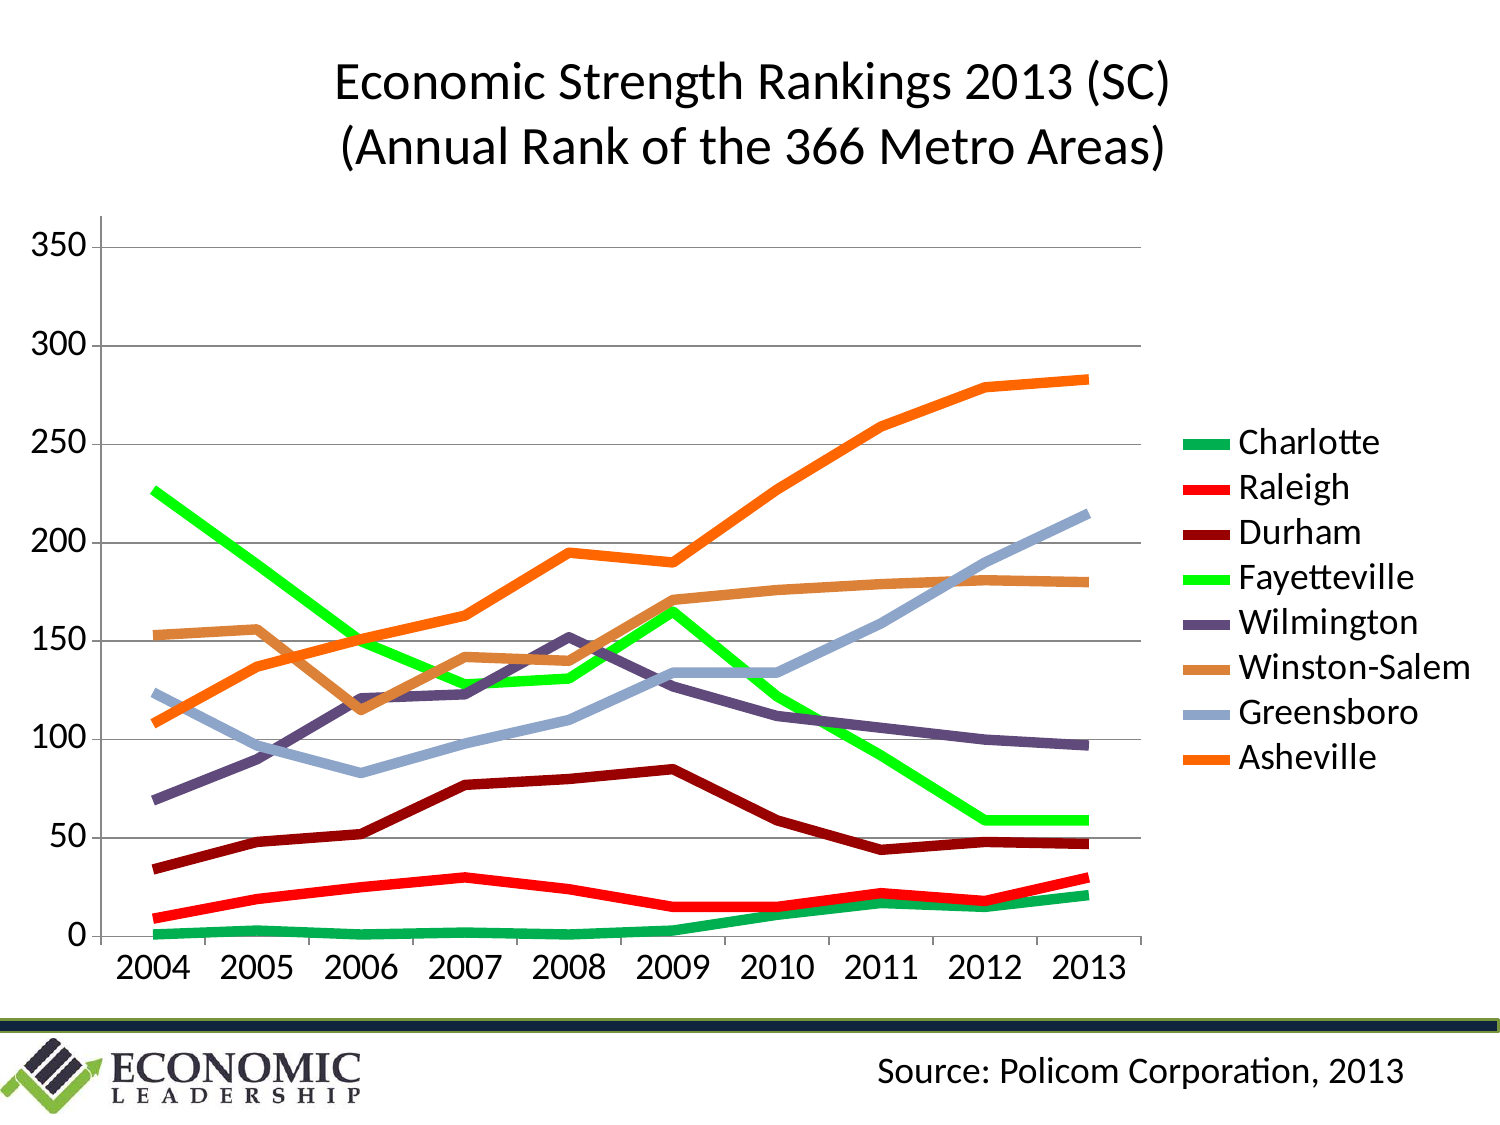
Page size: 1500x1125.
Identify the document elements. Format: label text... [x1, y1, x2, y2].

title Economic Strength Rankings 2013 (SC) (Annual Rank of the 366 Metro Areas) [2, 37, 1500, 184]
text_box [0, 1018, 1500, 1034]
picture [0, 1038, 361, 1114]
chart [0, 199, 1497, 1006]
text_box Source: Policom Corporation, 2013 [862, 1038, 1497, 1099]
